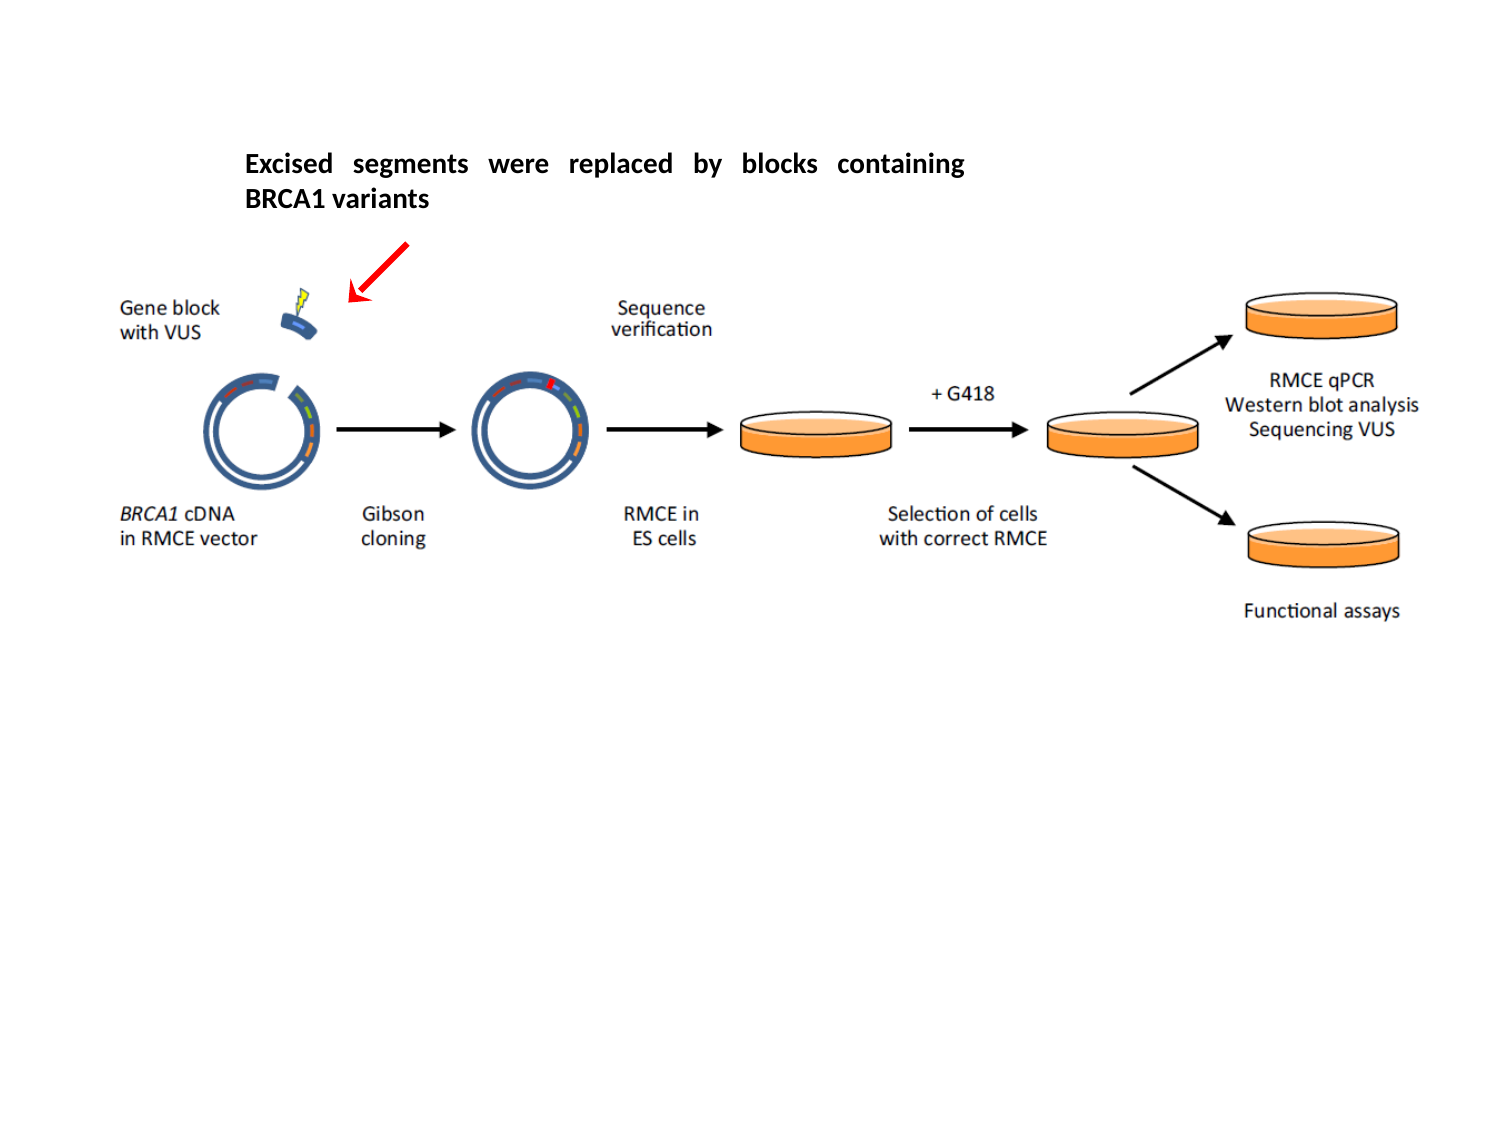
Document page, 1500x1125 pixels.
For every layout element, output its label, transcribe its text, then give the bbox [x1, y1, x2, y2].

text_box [348, 243, 408, 303]
text_box Excised segments were replaced by blocks containing BRCA1 variants [230, 137, 981, 222]
picture [72, 258, 1456, 634]
